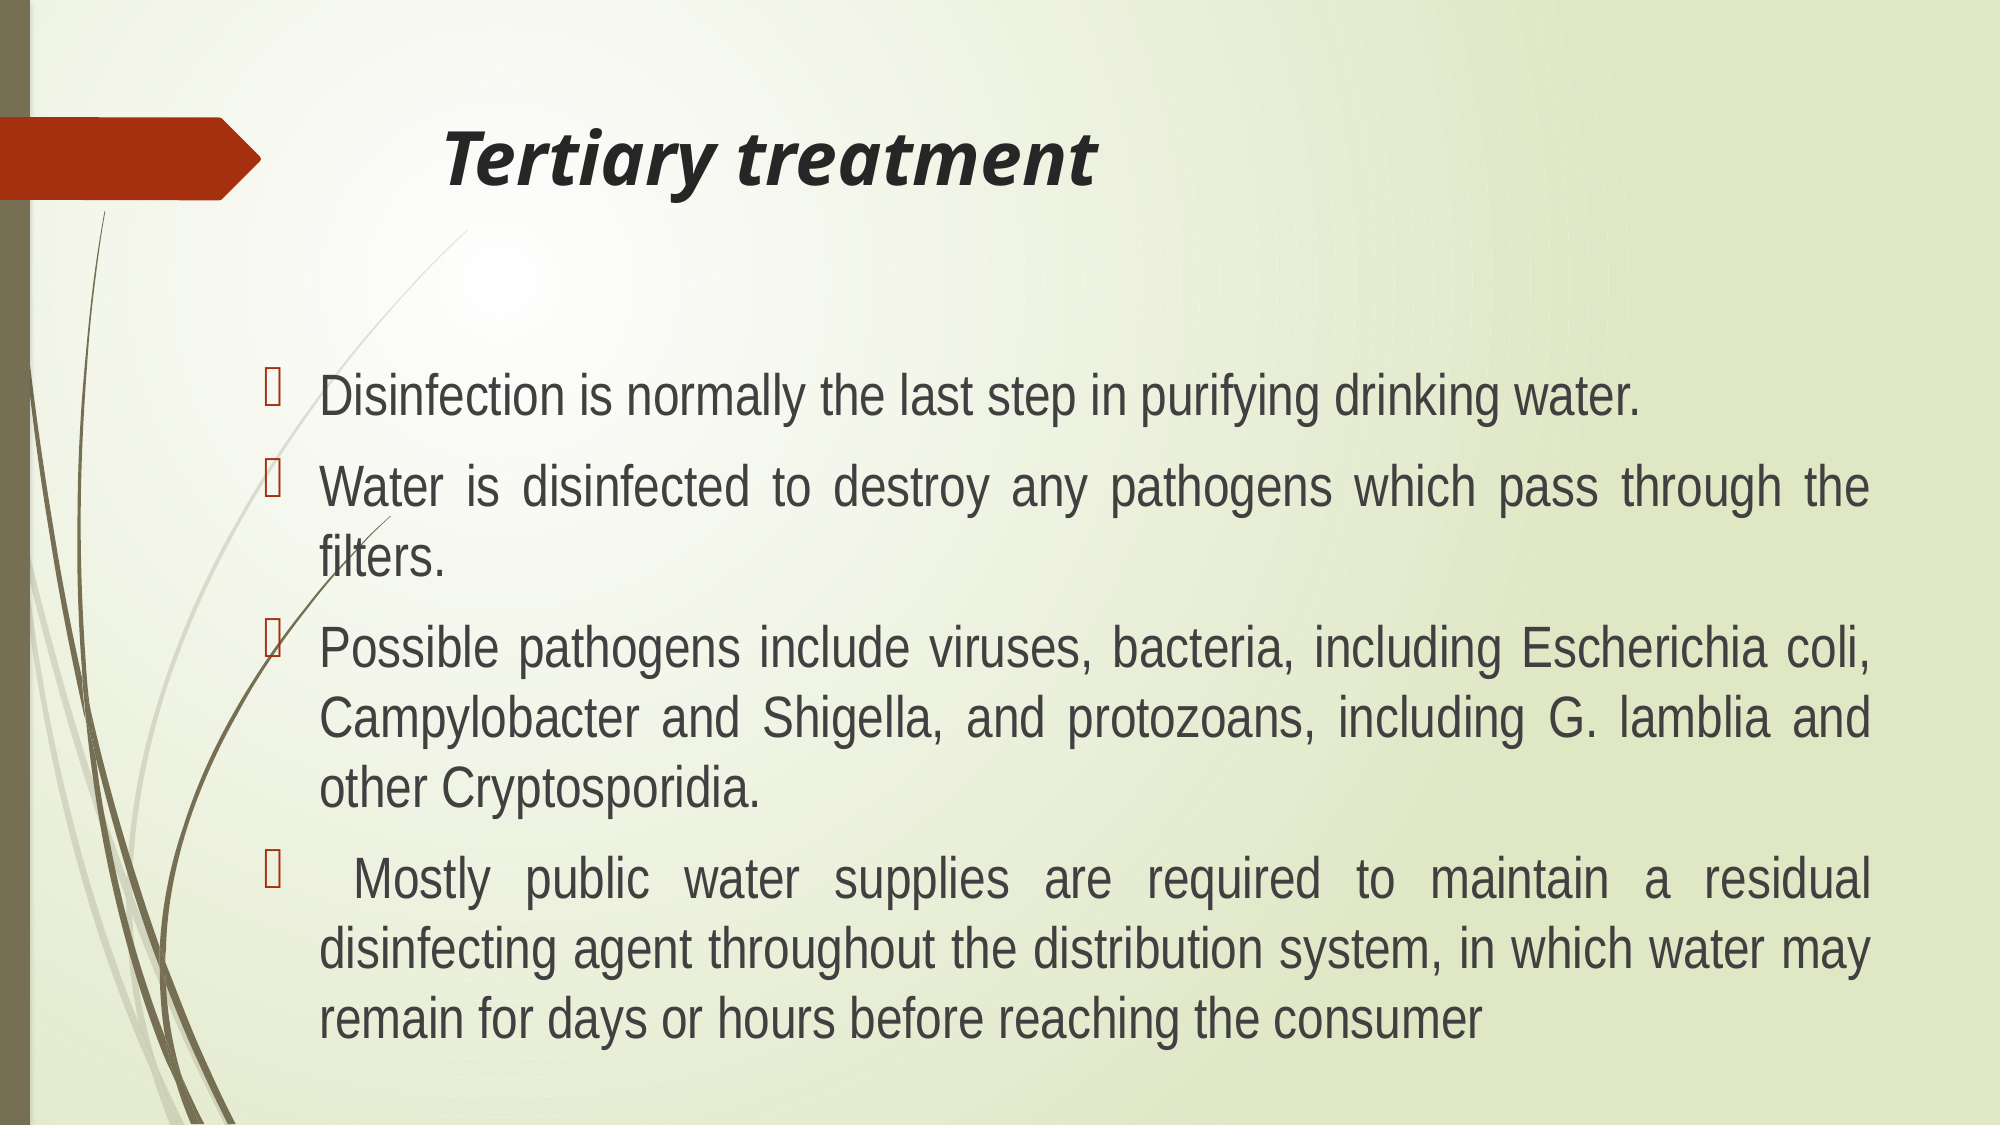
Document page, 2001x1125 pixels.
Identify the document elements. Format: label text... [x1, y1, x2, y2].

title Tertiary treatment [425, 102, 1888, 313]
list Disinfection is normally the last step in purifying drinking water. Water is disinfected to destroy any pathogens which pass through the filters. Possible pathogens include viruses, bacteria, including Escherichia coli, Campylobacter and Shigella, and protozoans, including G. lamblia and other Cryptosporidia. Mostly public water supplies are required to maintain a residual disinfecting agent throughout the distribution system, in which water may remain for days or hours before reaching the consumer [248, 350, 1888, 970]
